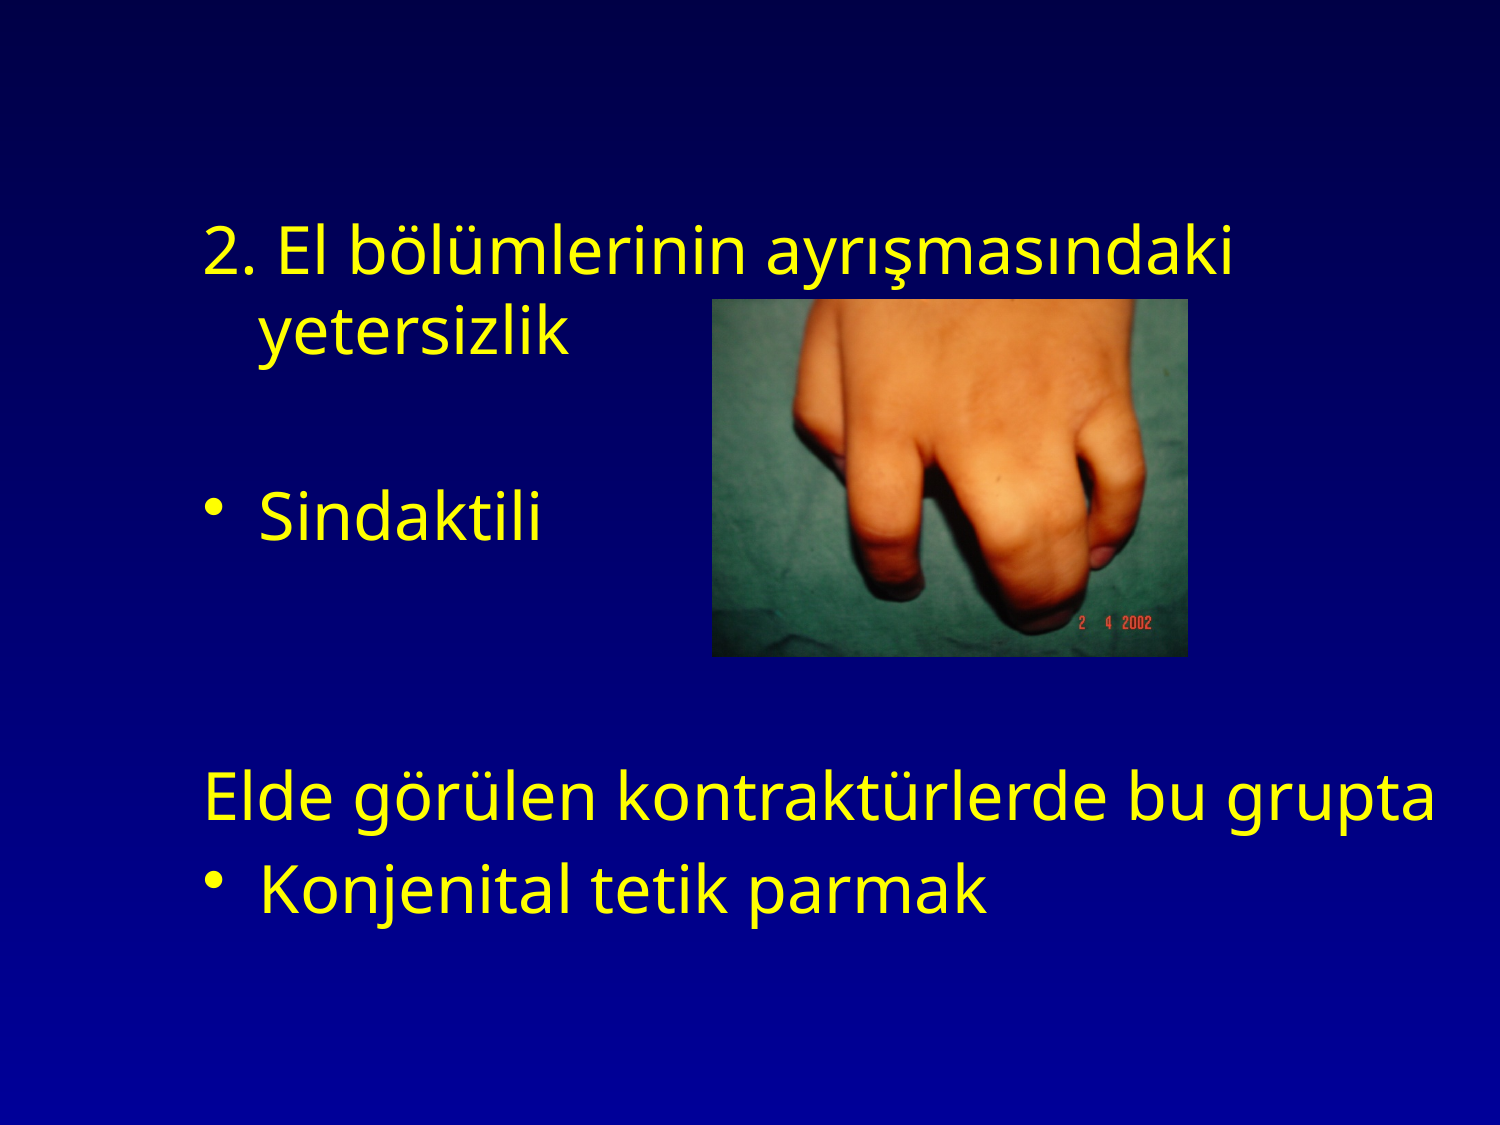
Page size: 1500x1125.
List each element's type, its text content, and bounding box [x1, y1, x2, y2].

picture [712, 299, 1188, 657]
list 2. El bölümlerinin ayrışmasındaki yetersizlik Sindaktili Elde görülen kontraktürlerde bu grupta Konjenital tetik parmak [187, 199, 1463, 1013]
